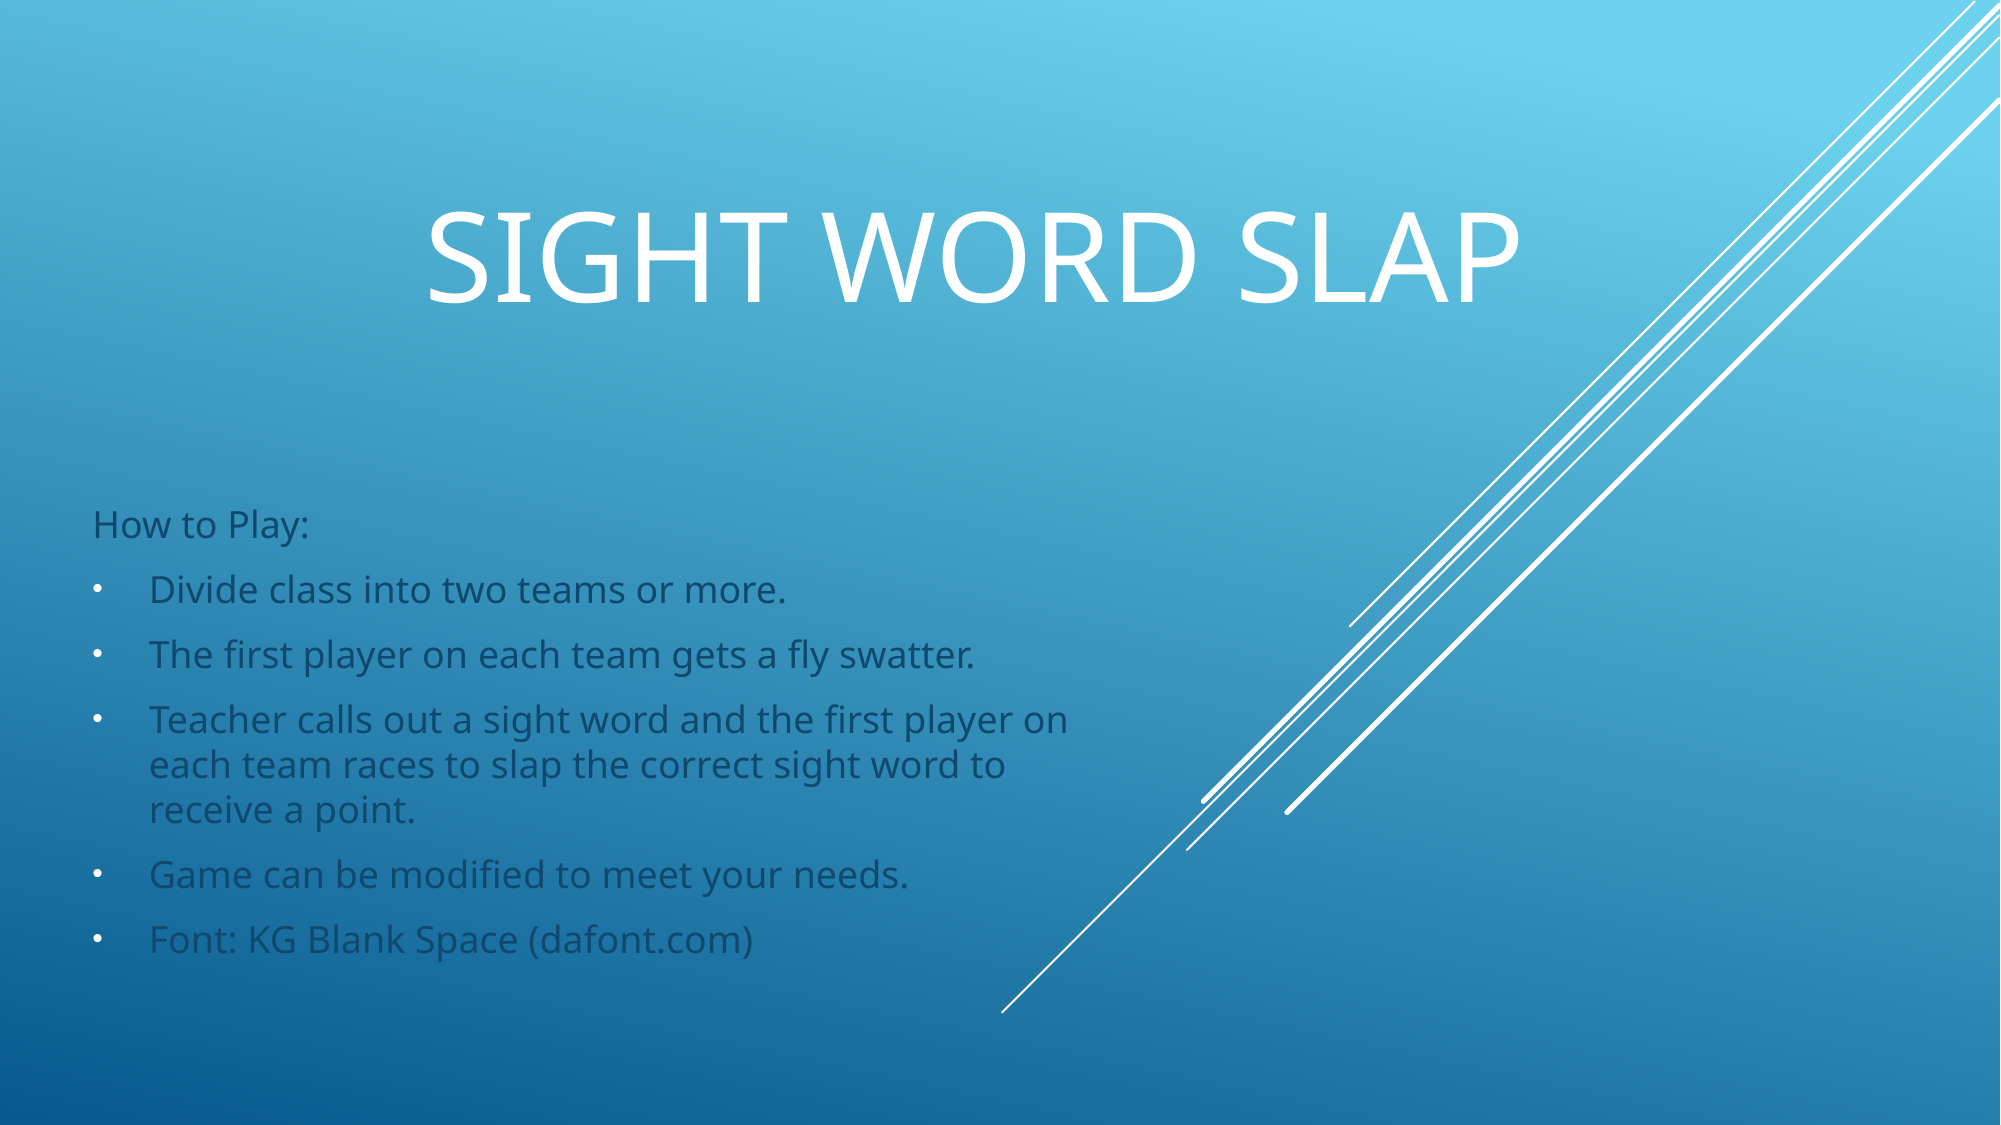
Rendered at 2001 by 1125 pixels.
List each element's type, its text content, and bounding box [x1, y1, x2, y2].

title Sight Word Slap [318, 102, 1632, 335]
subtitle How to Play: Divide class into two teams or more. The first player on each team gets a fly swatter. Teacher calls out a sight word and the first player on each team races to slap the correct sight word to receive a point. Game can be modified to meet your needs. Font: KG Blank Space (dafont.com) [77, 493, 1128, 1079]
